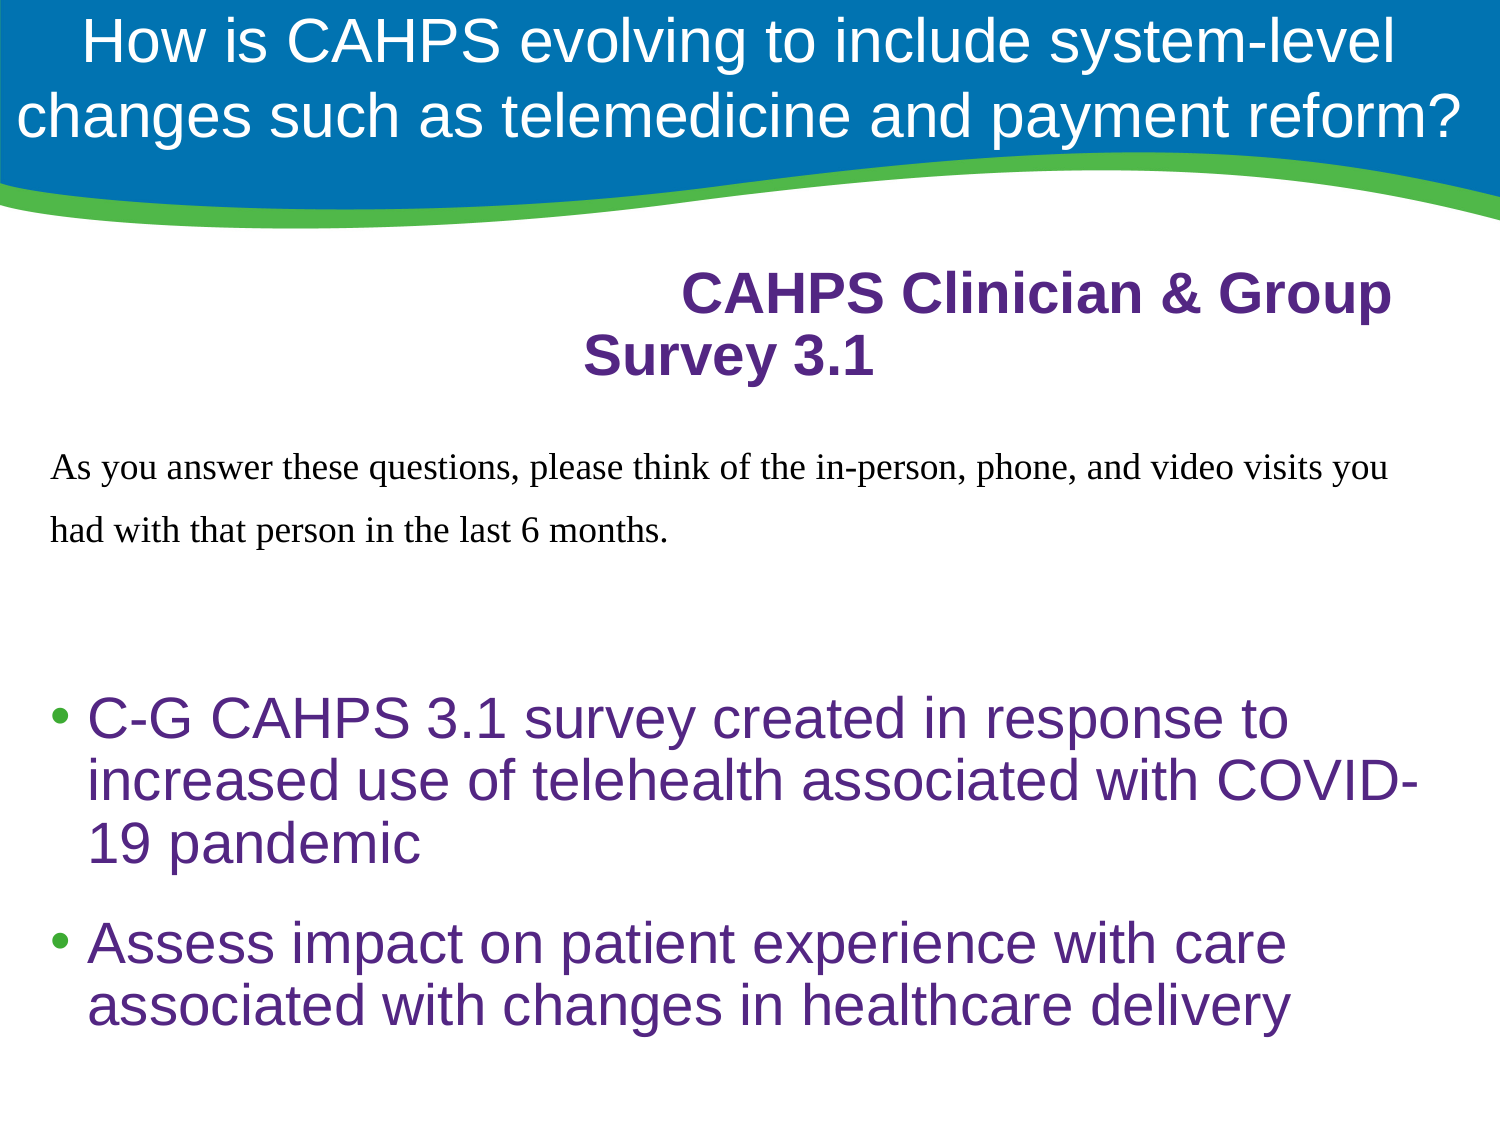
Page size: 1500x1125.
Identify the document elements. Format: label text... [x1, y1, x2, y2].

title How is CAHPS evolving to include system-level changes such as telemedicine and payment reform? [12, 0, 1468, 78]
list CAHPS Clinician & Group Survey 3.1 As you answer these questions, please think of the in-person, phone, and video visits you had with that person in the last 6 months. C-G CAHPS 3.1 survey created in response to increased use of telehealth associated with COVID-19 pandemic Assess impact on patient experience with care associated with changes in healthcare delivery [50, 262, 1425, 1043]
picture [0, 0, 1500, 1125]
